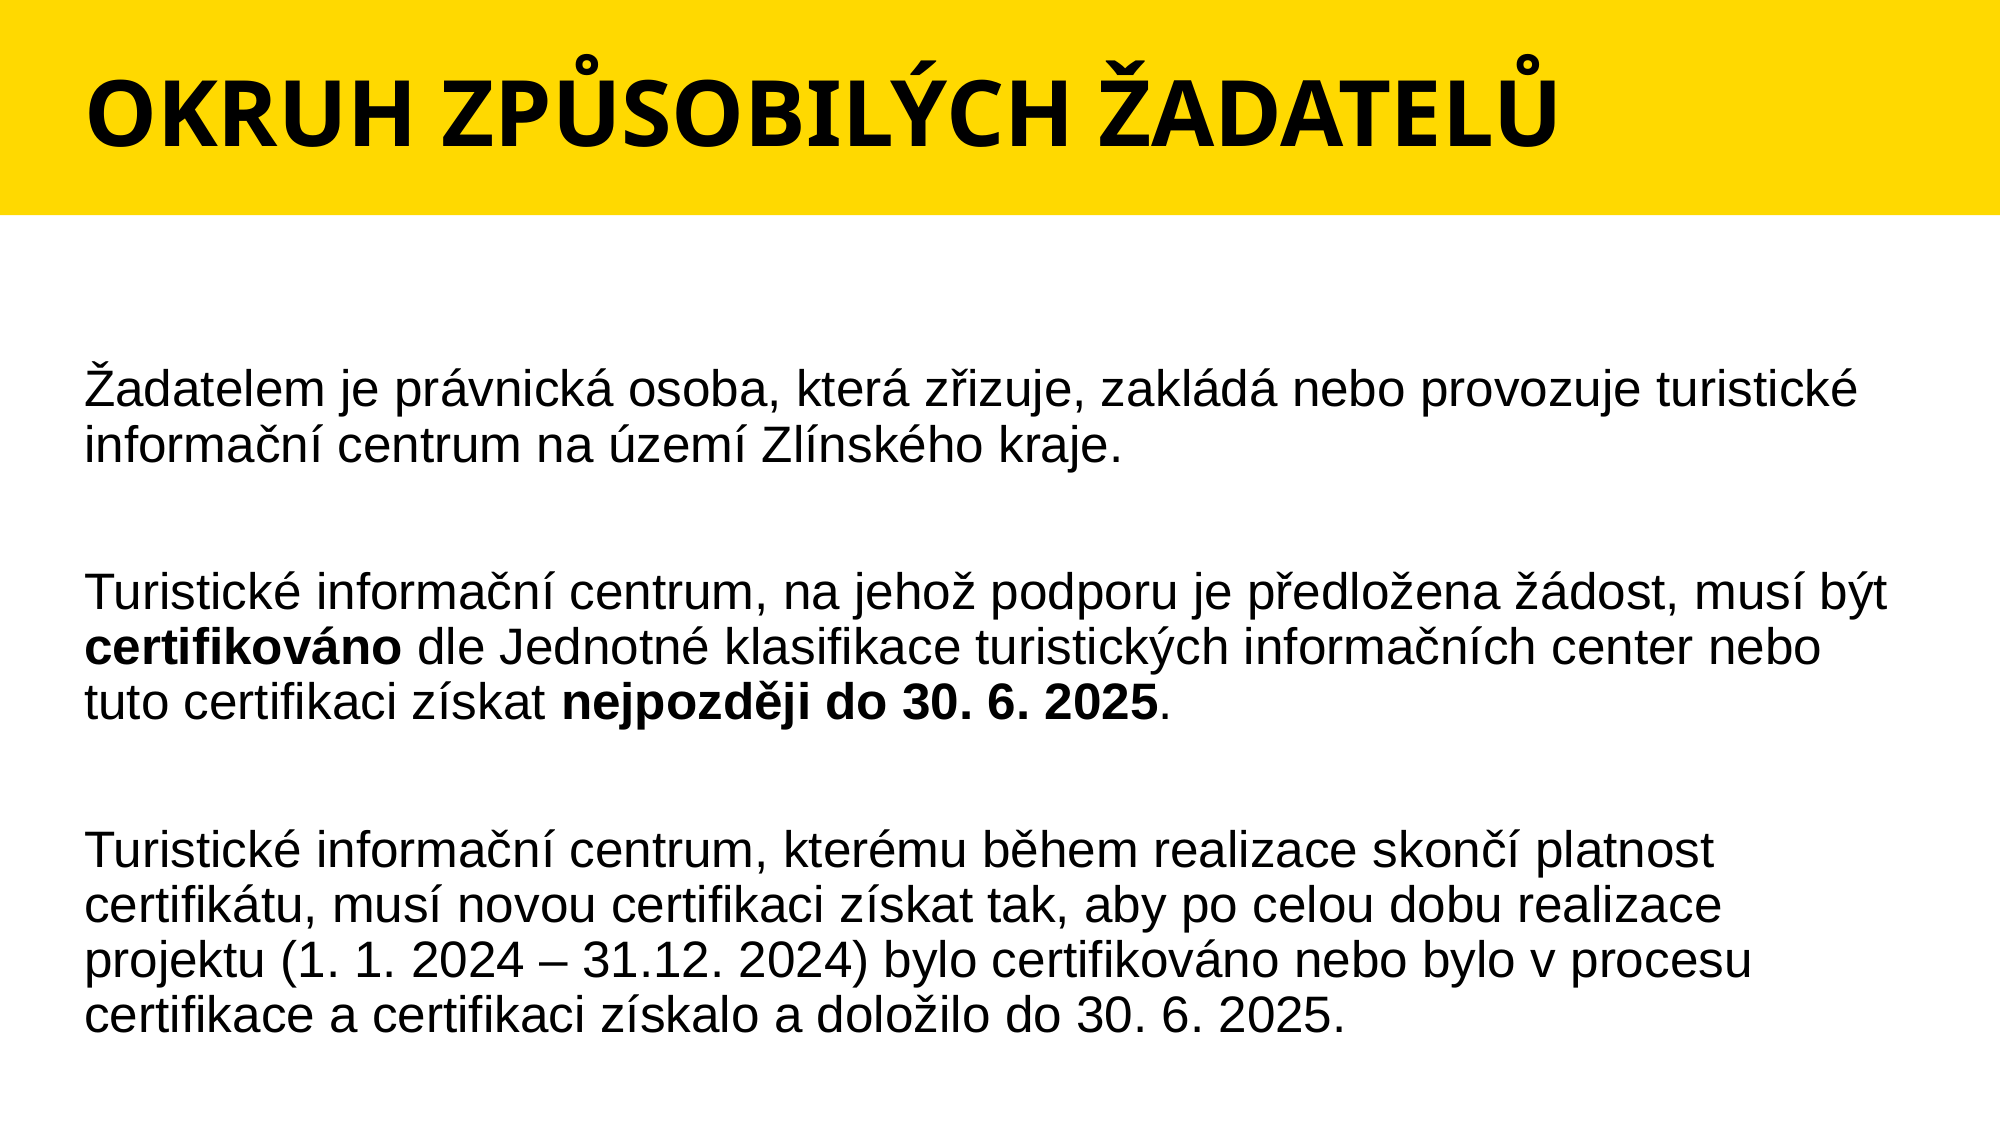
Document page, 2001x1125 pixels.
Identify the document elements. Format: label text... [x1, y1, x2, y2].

list Žadatelem je právnická osoba, která zřizuje, zakládá nebo provozuje turistické informační centrum na území Zlínského kraje. Turistické informační centrum, na jehož podporu je předložena žádost, musí být certifikováno dle Jednotné klasifikace turistických informačních center nebo tuto certifikaci získat nejpozději do 30. 6. 2025. Turistické informační centrum, kterému během realizace skončí platnost certifikátu, musí novou certifikaci získat tak, aby po celou dobu realizace projektu (1. 1. 2024 – 31.12. 2024) bylo certifikováno nebo bylo v procesu certifikace a certifikaci získalo a doložilo do 30. 6. 2025. [69, 275, 1918, 1065]
title OKRUH ZPŮSOBILÝCH ŽADATELŮ [69, 60, 1918, 214]
